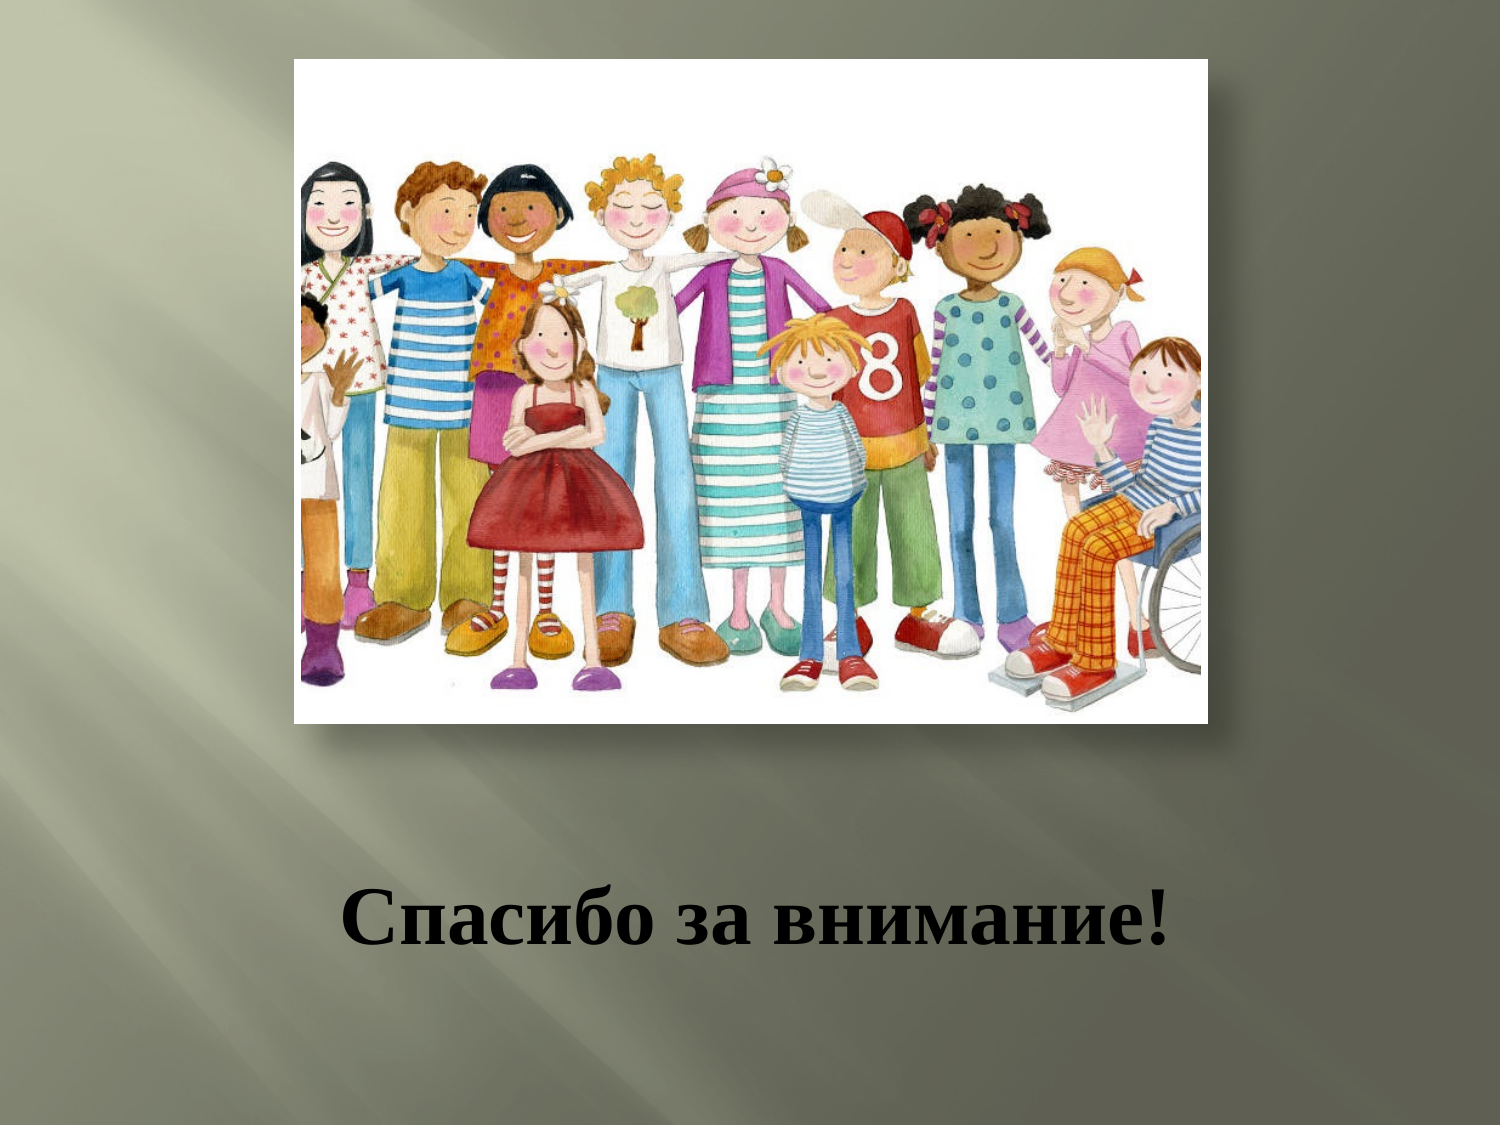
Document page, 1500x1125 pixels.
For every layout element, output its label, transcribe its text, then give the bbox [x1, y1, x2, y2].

title Спасибо за внимание! [117, 803, 1395, 961]
picture [300, 66, 1202, 717]
